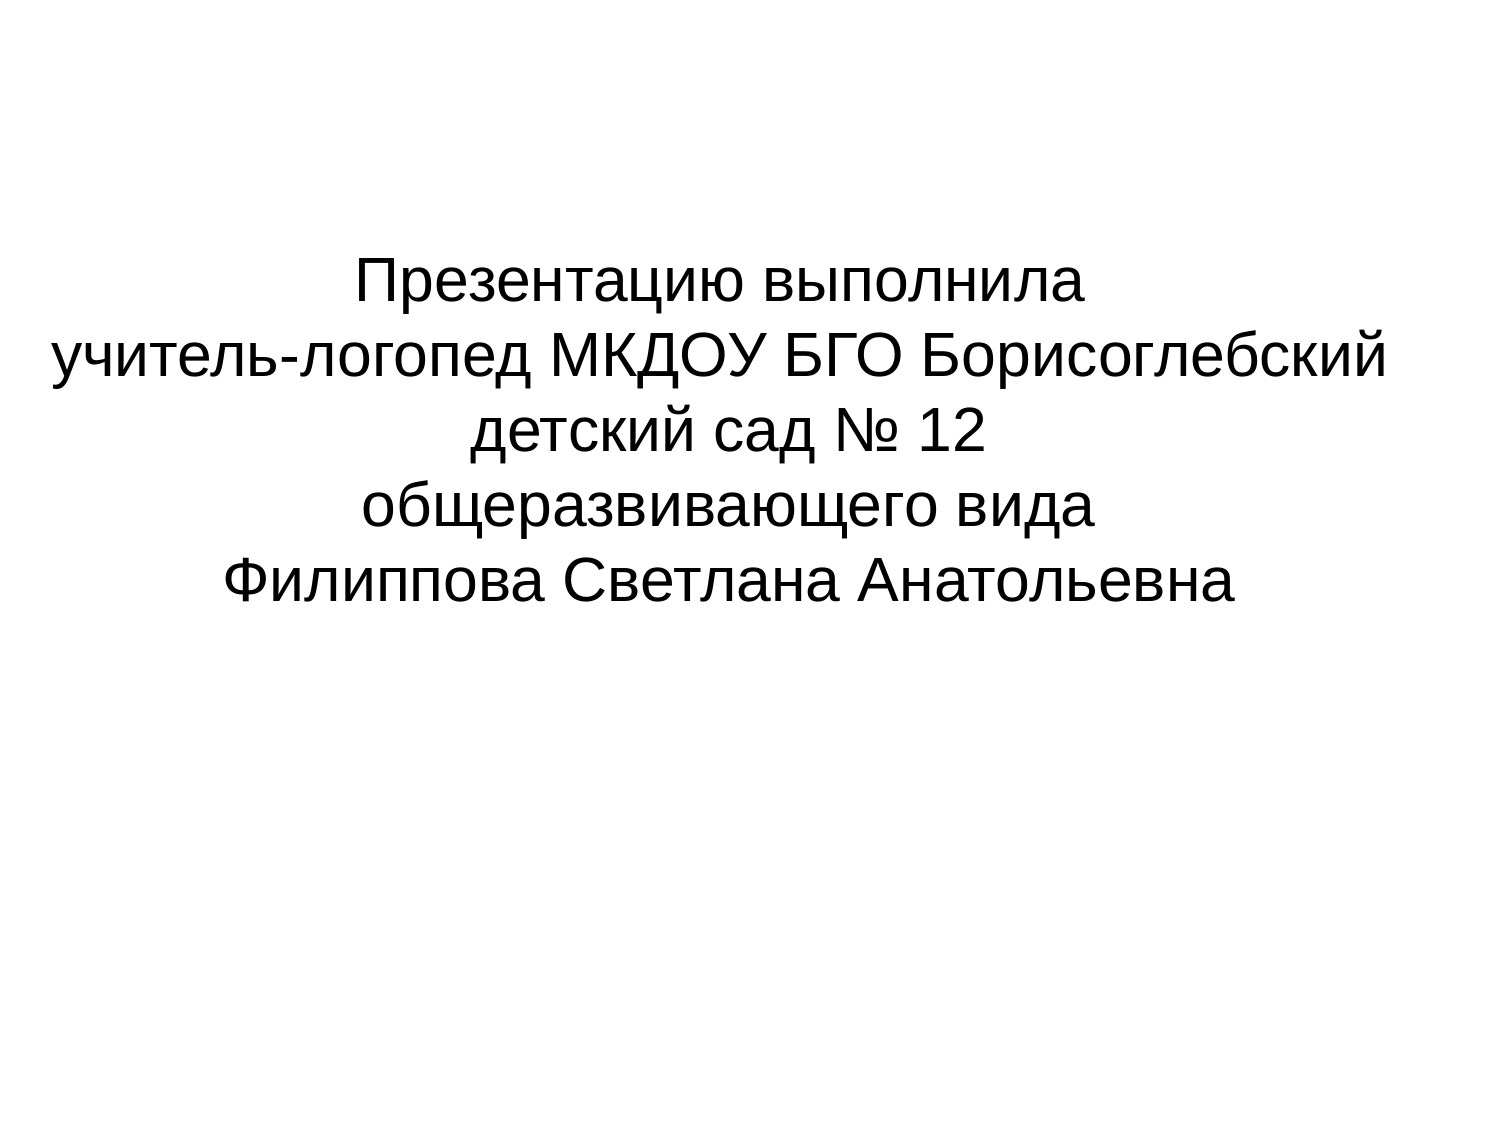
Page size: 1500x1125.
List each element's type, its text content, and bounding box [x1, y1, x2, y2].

text_box Презентацию выполнила учитель-логопед МКДОУ БГО Борисоглебский детский сад № 12 общеразвивающего вида Филиппова Светлана Анатольевна [36, 231, 1422, 697]
